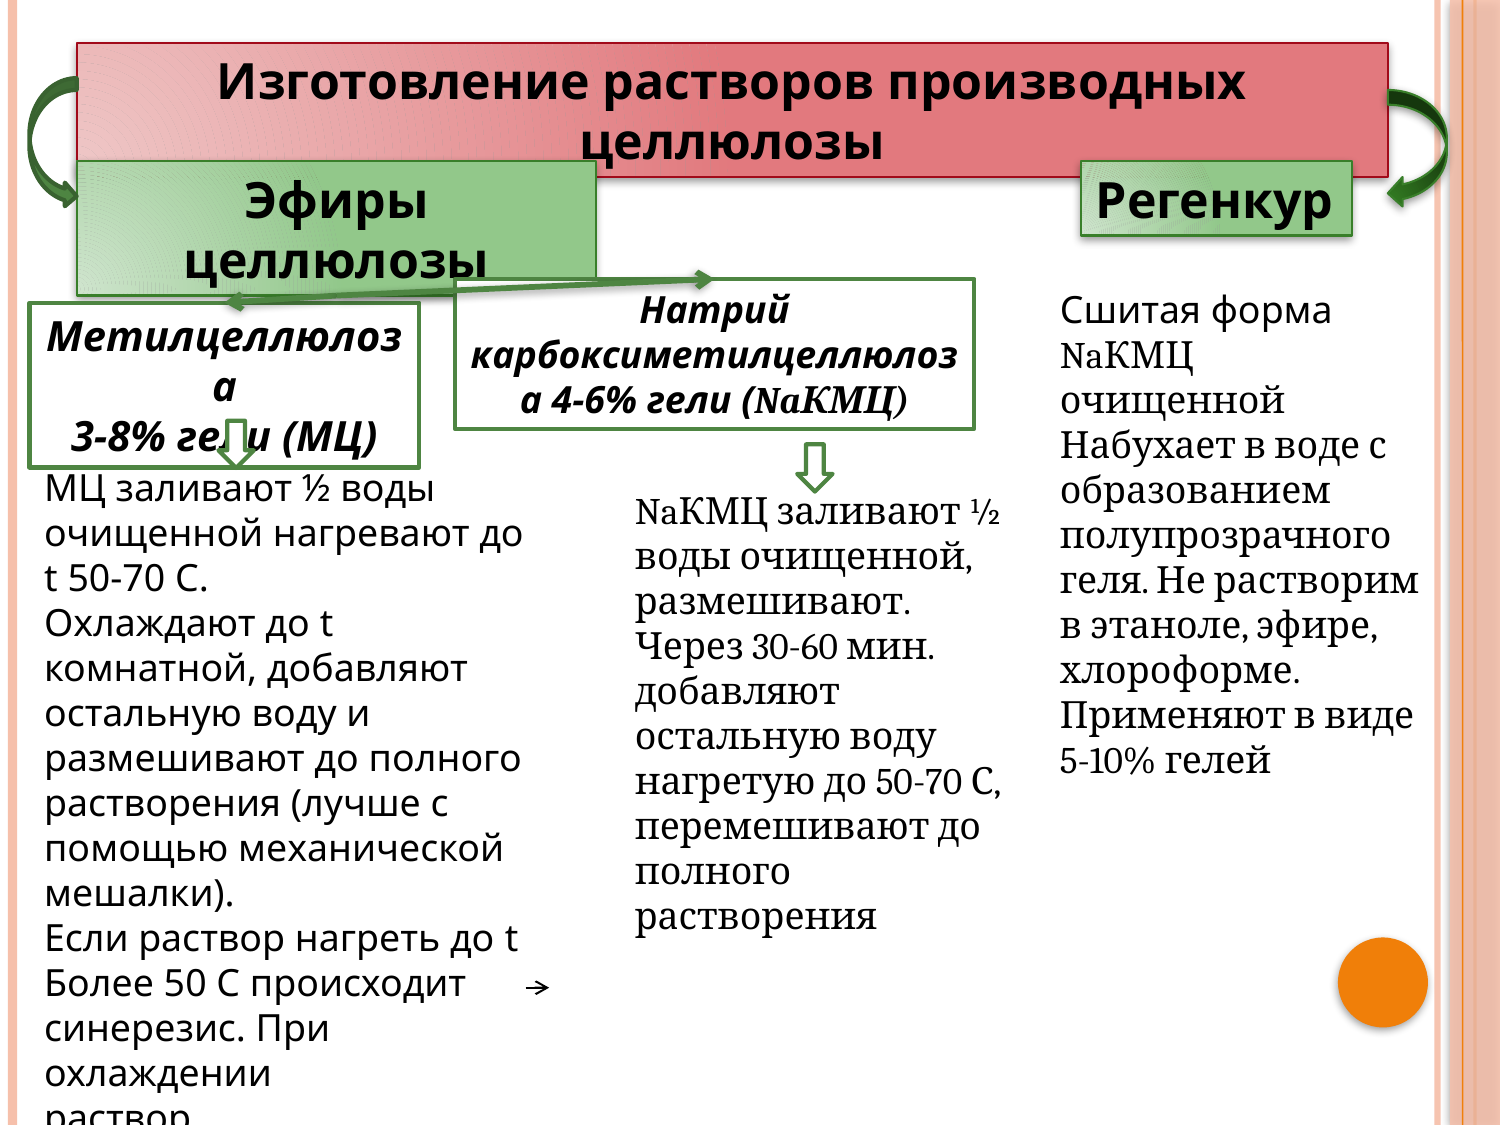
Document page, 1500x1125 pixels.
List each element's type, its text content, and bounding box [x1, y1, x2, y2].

text_box МЦ заливают ½ воды очищенной нагревают до t 50-70 С. Охлаждают до t комнатной, добавляют остальную воду и размешивают до полного растворения (лучше с помощью механической мешалки). Если раствор нагреть до t Более 50 С происходит синерезис. При охлаждении раствор [29, 456, 550, 1125]
text_box Натрий карбоксиметилцеллюлоза 4-6% гели (NaКМЦ) [453, 277, 976, 431]
text_box [795, 442, 835, 494]
text_box [1386, 88, 1448, 208]
text_box Сшитая форма NaКМЦ очищенной Набухает в воде с образованием полупрозрачного геля. Не растворим в этаноле, эфире, хлороформе. Применяют в виде 5-10% гелей [1045, 278, 1436, 789]
text_box Метилцеллюлоза 3-8% гели (МЦ) [27, 301, 421, 470]
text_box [223, 236, 337, 304]
text_box Эфиры целлюлозы [76, 160, 597, 297]
text_box NaКМЦ заливают ½ воды очищенной, размешивают. Через 30-60 мин. добавляют остальную воду нагретую до 50-70 С, перемешивают до полного растворения [620, 479, 1022, 945]
text_box [216, 418, 256, 471]
text_box Регенкур [1080, 160, 1353, 237]
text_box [336, 236, 716, 280]
text_box [27, 76, 79, 209]
text_box Изготовление растворов производных целлюлозы [76, 42, 1389, 178]
